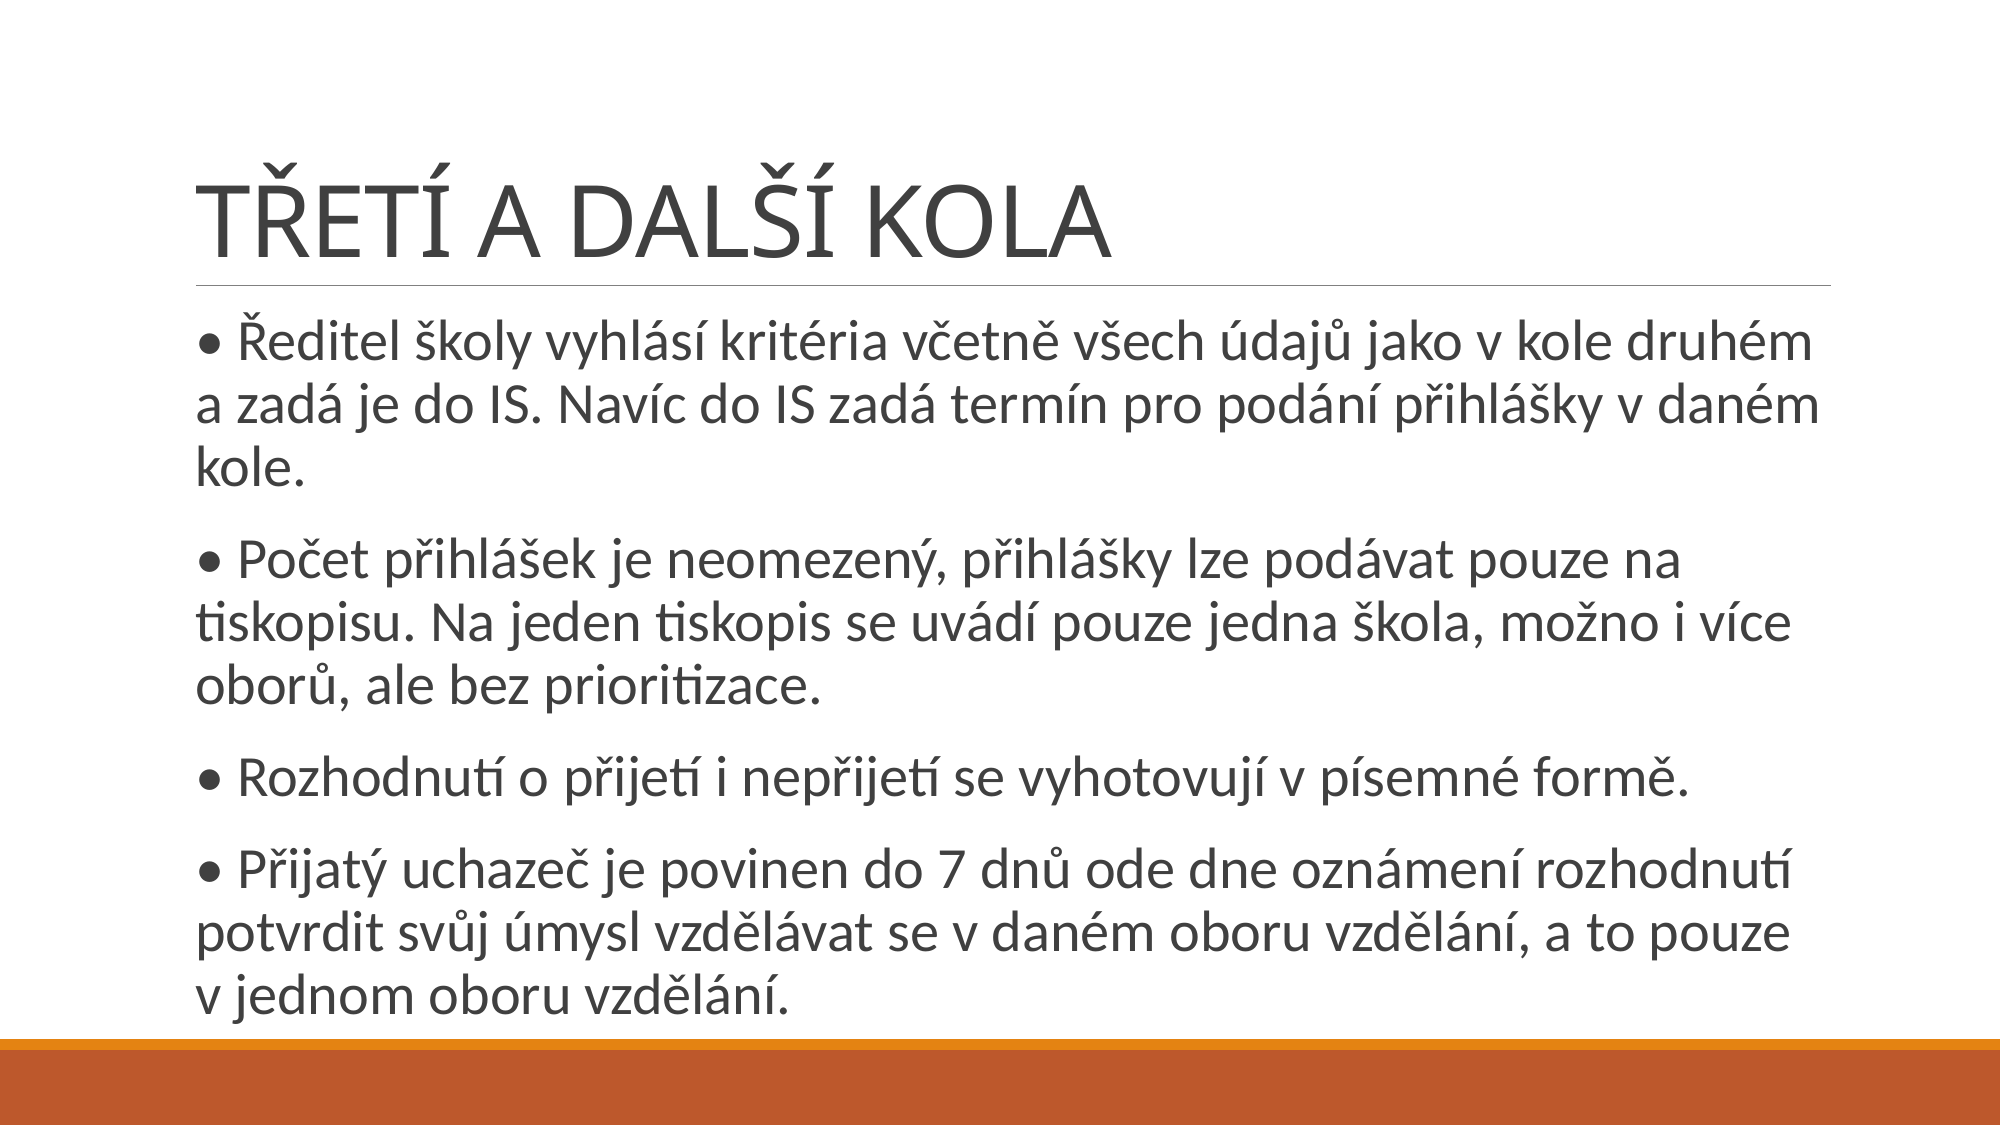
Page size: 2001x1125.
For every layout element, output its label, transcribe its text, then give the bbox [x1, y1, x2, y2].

title TŘETÍ A DALŠÍ KOLA [180, 47, 1830, 285]
list • Ředitel školy vyhlásí kritéria včetně všech údajů jako v kole druhém a zadá je do IS. Navíc do IS zadá termín pro podání přihlášky v daném kole. • Počet přihlášek je neomezený, přihlášky lze podávat pouze na tiskopisu. Na jeden tiskopis se uvádí pouze jedna škola, možno i více oborů, ale bez prioritizace. • Rozhodnutí o přijetí i nepřijetí se vyhotovují v písemné formě. • Přijatý uchazeč je povinen do 7 dnů ode dne oznámení rozhodnutí potvrdit svůj úmysl vzdělávat se v daném oboru vzdělání, a to pouze v jednom oboru vzdělání. [180, 302, 1830, 963]
